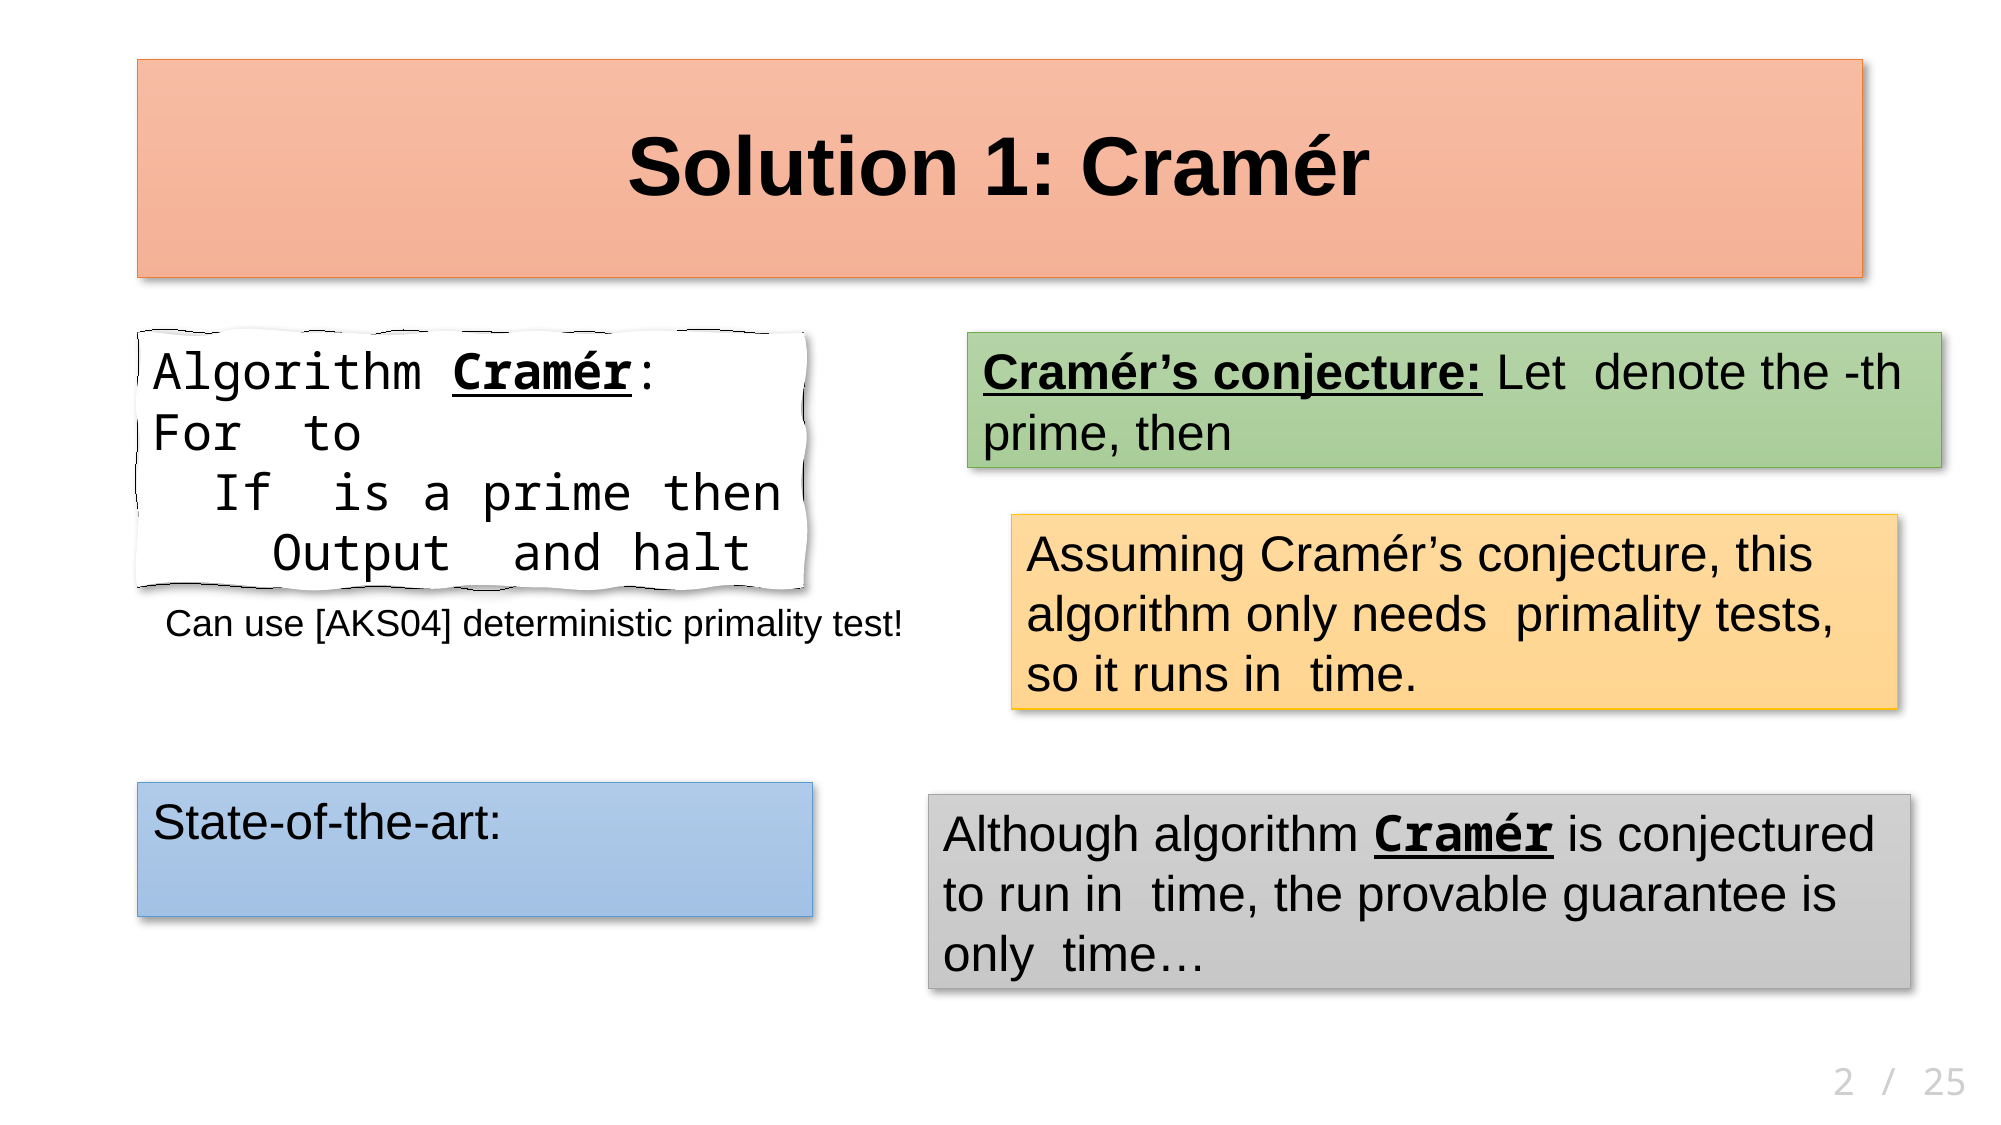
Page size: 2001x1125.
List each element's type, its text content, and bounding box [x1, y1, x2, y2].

text_box Can use [AKS04] deterministic primality test! [150, 592, 929, 652]
text_box 2 / 25 [1794, 1050, 2000, 1110]
title Solution 1: Cramér [137, 59, 1863, 278]
